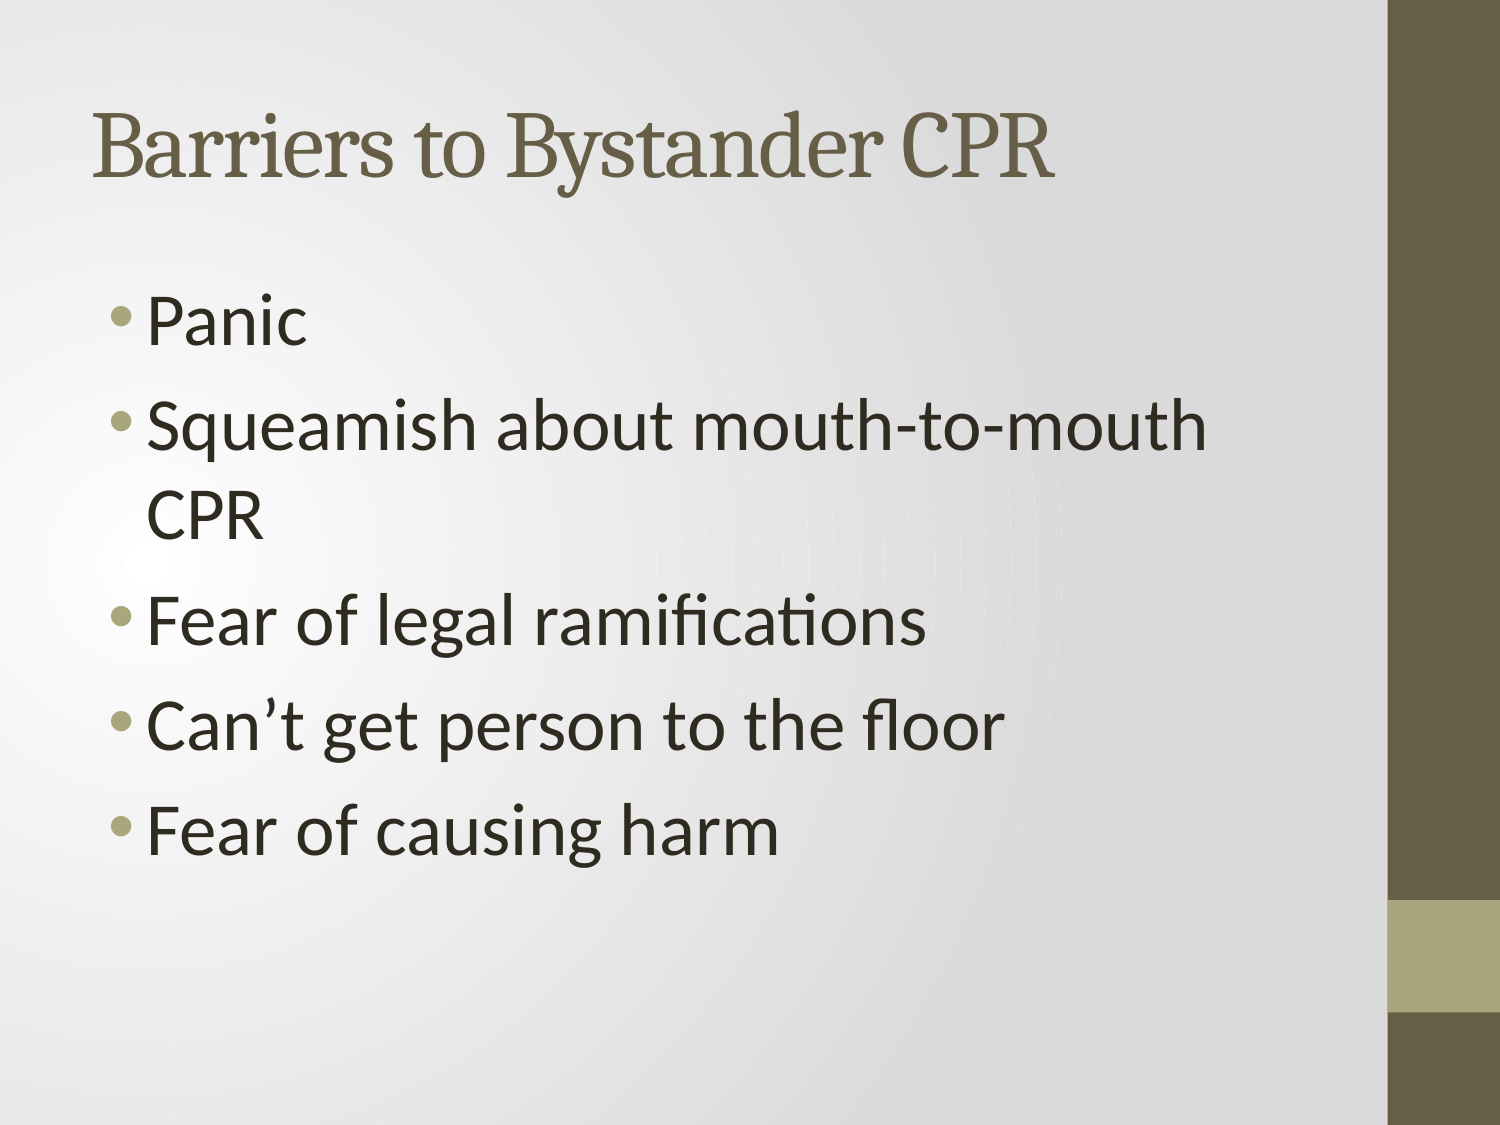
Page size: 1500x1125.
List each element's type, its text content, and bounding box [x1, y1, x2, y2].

list Panic Squeamish about mouth-to-mouth CPR Fear of legal ramifications Can’t get person to the floor Fear of causing harm [75, 262, 1325, 1050]
title Barriers to Bystander CPR [75, 45, 1325, 233]
